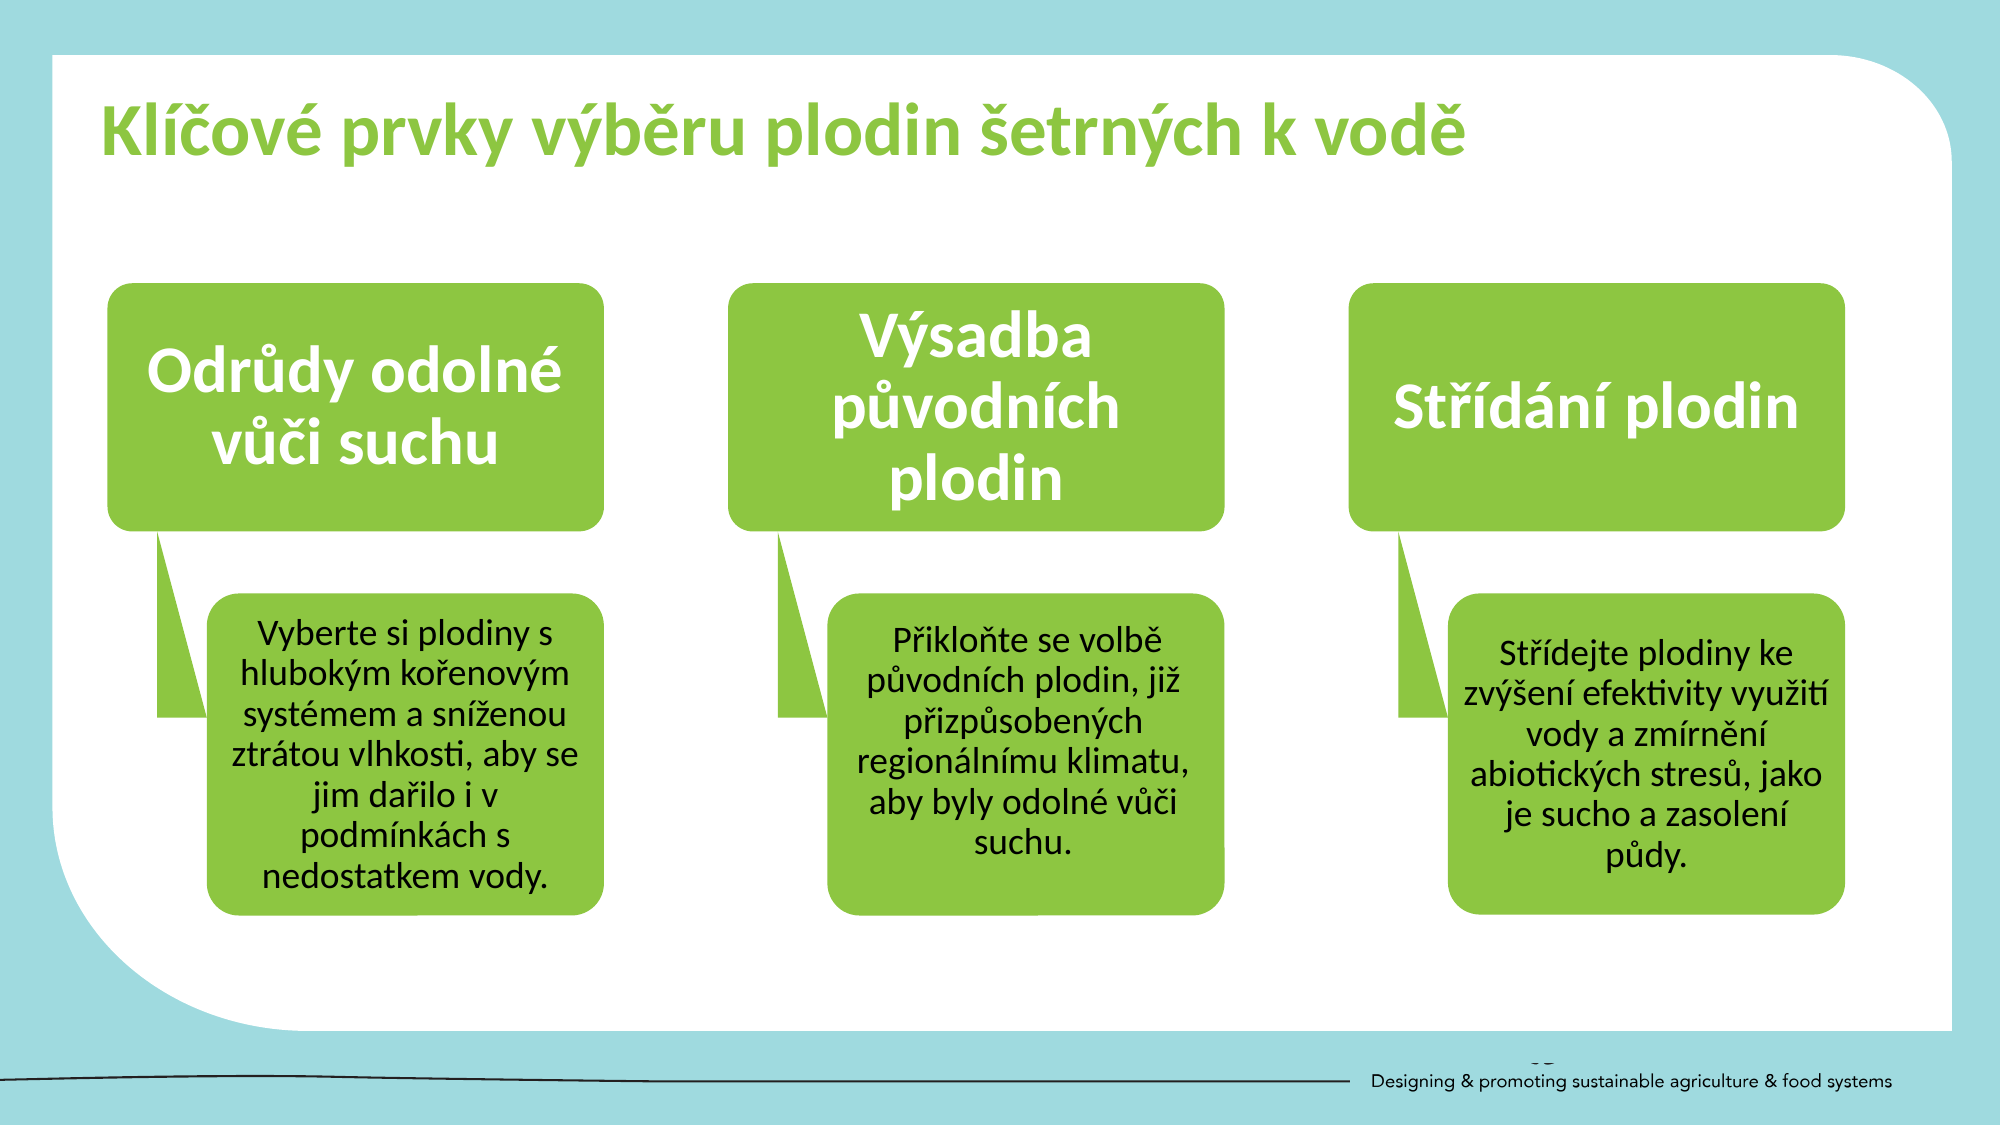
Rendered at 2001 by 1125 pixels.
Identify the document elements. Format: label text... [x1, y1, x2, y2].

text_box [107, 282, 1846, 916]
picture [1332, 1063, 1914, 1105]
list Klíčové prvky výběru plodin šetrných k vodě [86, 83, 1825, 215]
